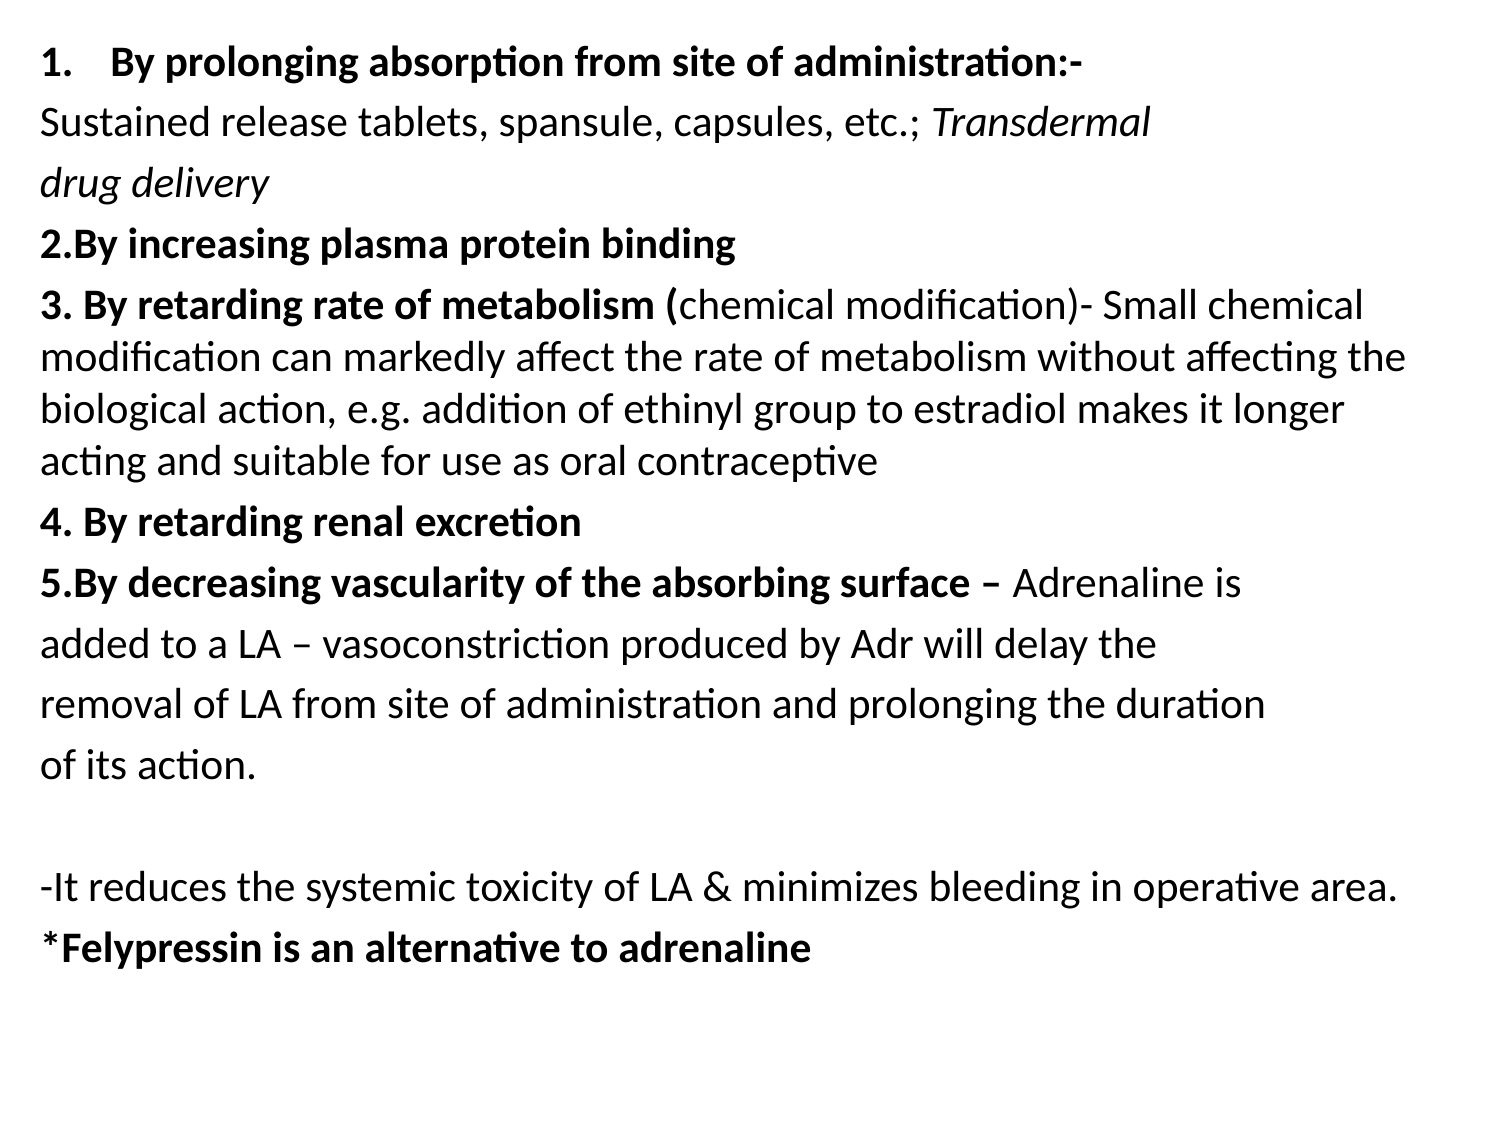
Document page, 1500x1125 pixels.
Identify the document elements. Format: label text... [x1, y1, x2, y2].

list By prolonging absorption from site of administration:- Sustained release tablets, spansule, capsules, etc.; Transdermal drug delivery 2.By increasing plasma protein binding 3. By retarding rate of metabolism (chemical modification)- Small chemical modification can markedly affect the rate of metabolism without affecting the biological action, e.g. addition of ethinyl group to estradiol makes it longer acting and suitable for use as oral contraceptive 4. By retarding renal excretion 5.By decreasing vascularity of the absorbing surface – Adrenaline is added to a LA – vasoconstriction produced by Adr will delay the removal of LA from site of administration and prolonging the duration of its action. -It reduces the systemic toxicity of LA & minimizes bleeding in operative area. *Felypressin is an alternative to adrenaline [24, 24, 1425, 1005]
